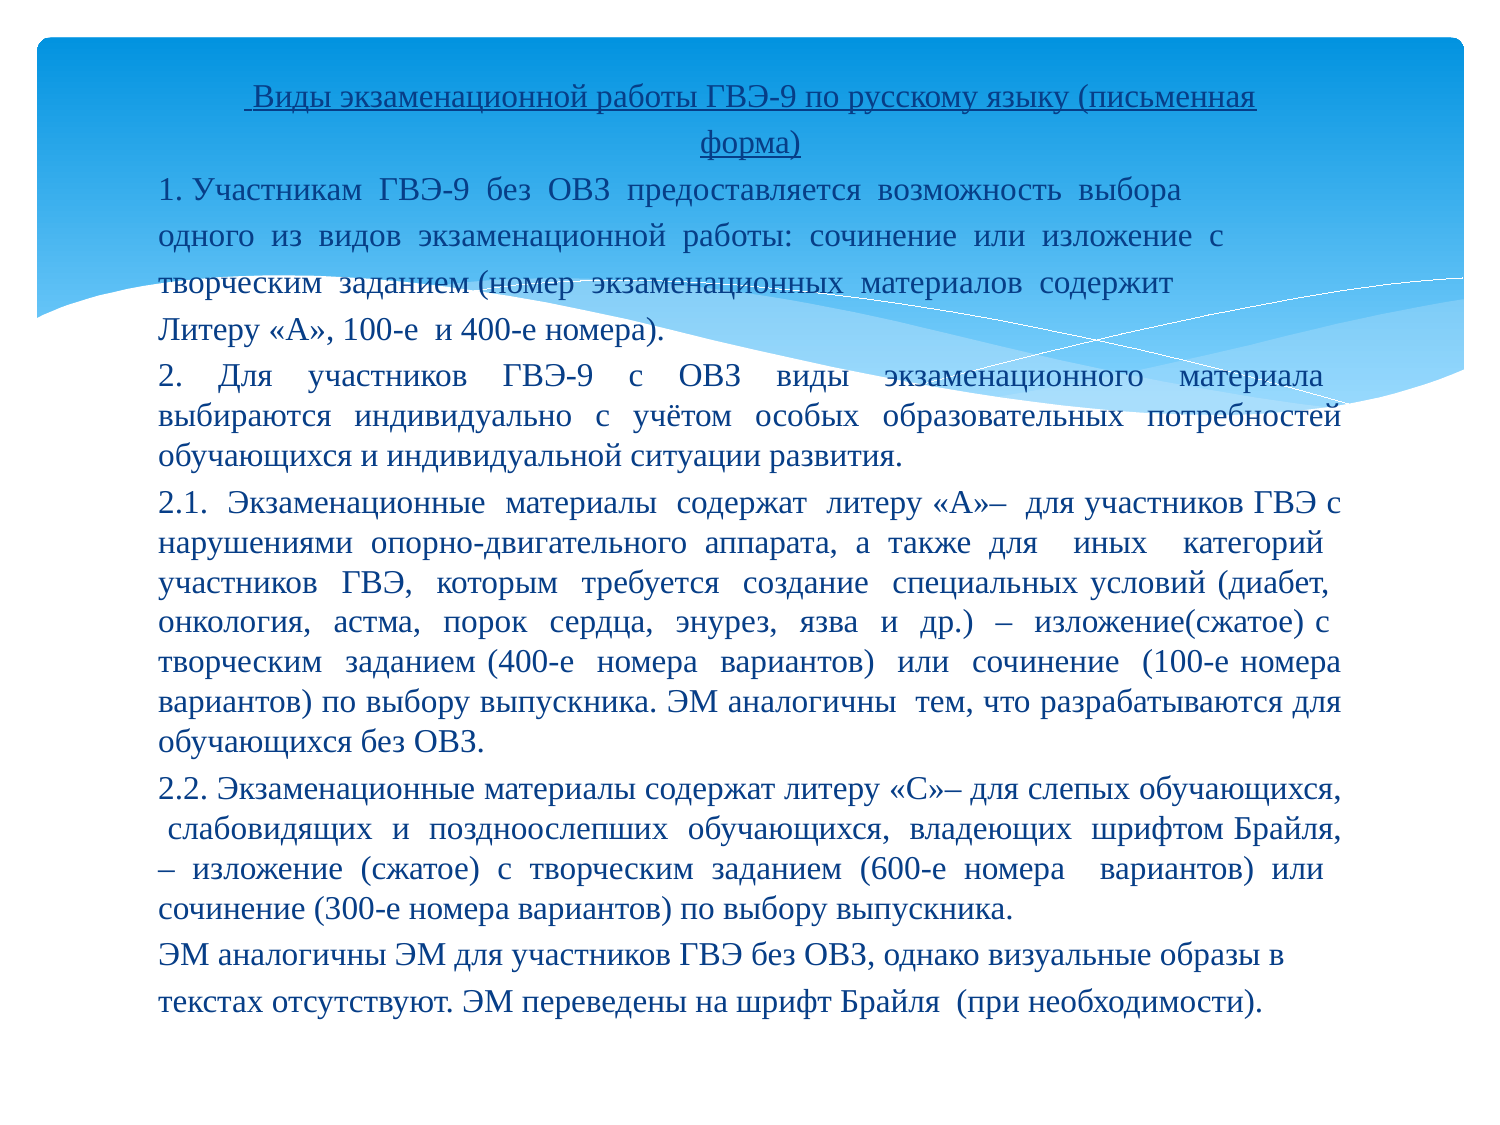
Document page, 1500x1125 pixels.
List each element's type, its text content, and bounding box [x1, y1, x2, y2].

list Виды экзаменационной работы ГВЭ-9 по русскому языку (письменная форма) 1. Участникам ГВЭ-9 без ОВЗ предоставляется возможность выбора одного из видов экзаменационной работы: сочинение или изложение с творческим заданием (номер экзаменационных материалов содержит Литеру «А», 100-е и 400-е номера). 2. Для участников ГВЭ-9 с ОВЗ виды экзаменационного материала выбираются индивидуально с учётом особых образовательных потребностей обучающихся и индивидуальной ситуации развития. 2.1. Экзаменационные материалы содержат литеру «А»– для участников ГВЭ с нарушениями опорно-двигательного аппарата, а также для иных категорий участников ГВЭ, которым требуется создание специальных условий (диабет, онкология, астма, порок сердца, энурез, язва и др.) – изложение(сжатое) с творческим заданием (400-е номера вариантов) или сочинение (100-е номера вариантов) по выбору выпускника. ЭМ аналогичны тем, что разрабатываются для обучающихся без ОВЗ. 2.2. Экзаменационные материалы содержат литеру «С»– для слепых обучающихся, слабовидящих и поздноослепших обучающихся, владеющих шрифтом Брайля, – изложение (сжатое) с творческим заданием (600-е номера вариантов) или сочинение (300-е номера вариантов) по выбору выпускника. ЭМ аналогичны ЭМ для участников ГВЭ без ОВЗ, однако визуальные образы в текстах отсутствуют. ЭМ переведены на шрифт Брайля (при необходимости). [143, 66, 1359, 1005]
